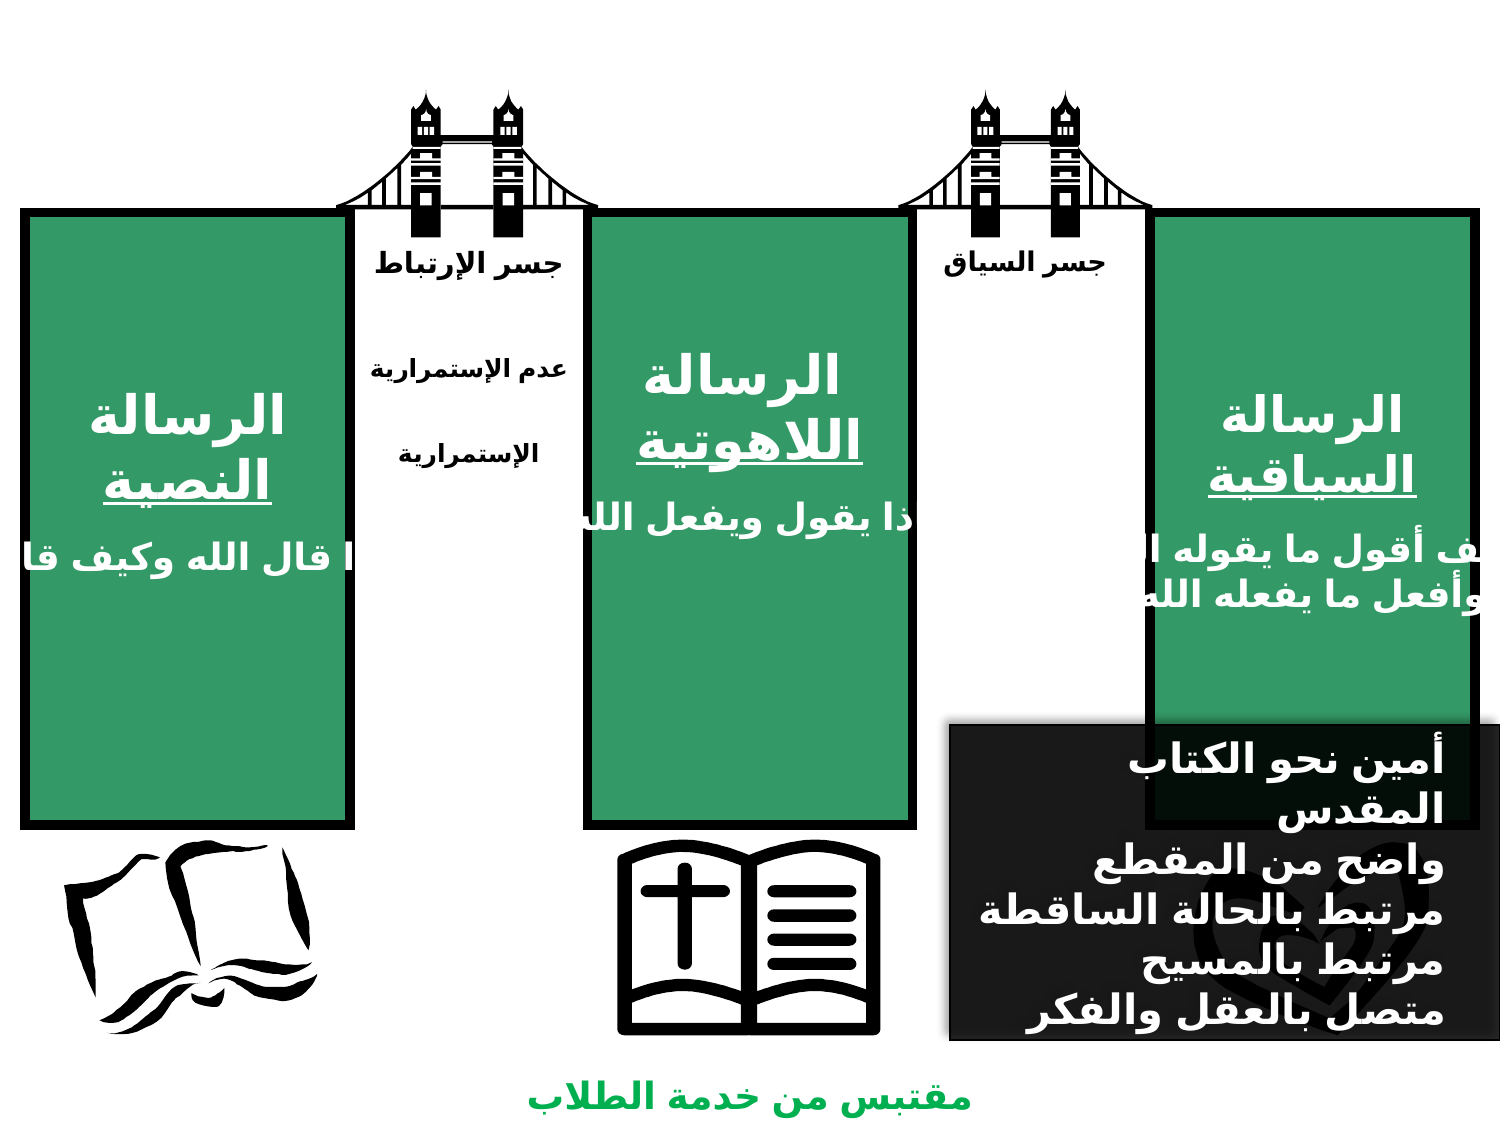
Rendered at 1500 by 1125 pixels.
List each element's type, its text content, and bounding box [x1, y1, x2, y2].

text_box [500, 126, 505, 135]
text_box جسر الإرتباط عدم الإستمرارية الإستمرارية [349, 237, 588, 626]
text_box [411, 171, 441, 180]
text_box [191, 987, 225, 1007]
text_box [493, 171, 524, 180]
text_box [898, 147, 1000, 237]
text_box مقتبس من خدمة الطلاب الجامعيين [449, 1064, 1050, 1125]
text_box [971, 171, 1000, 180]
text_box الرسالة النصية ماذا قال الله وكيف قاله؟ [24, 212, 350, 825]
text_box [1060, 109, 1071, 121]
text_box [493, 153, 524, 161]
text_box [767, 957, 857, 970]
text_box [420, 193, 432, 206]
text_box [429, 126, 435, 135]
text_box [767, 885, 857, 898]
text_box [617, 839, 881, 1036]
text_box [1069, 126, 1074, 135]
text_box [411, 89, 524, 147]
text_box [1063, 126, 1068, 135]
text_box [502, 193, 515, 206]
text_box [99, 971, 199, 1023]
text_box [1057, 126, 1062, 135]
text_box [165, 840, 268, 967]
text_box [411, 153, 441, 161]
text_box [503, 109, 514, 121]
text_box أمين نحو الكتاب المقدس واضح من المقطع مرتبط بالحالة الساقطة مرتبط بالمسيح متصل بالعقل والفكر [950, 724, 1500, 1040]
text_box [971, 153, 1000, 161]
text_box الرسالة السياقية كيف أقول ما يقوله الله وأفعل ما يفعله الله [1149, 212, 1475, 714]
text_box [971, 89, 1153, 237]
text_box [506, 126, 511, 135]
text_box [210, 958, 312, 975]
text_box [440, 204, 494, 210]
text_box [336, 147, 441, 237]
text_box [107, 982, 201, 1035]
text_box الرسالة اللاهوتية ماذا يقول ويفعل الله؟ [587, 212, 913, 825]
text_box [1051, 153, 1080, 161]
text_box [989, 126, 994, 135]
text_box [208, 973, 318, 1002]
text_box [282, 847, 310, 951]
text_box [33, 827, 39, 853]
text_box [493, 147, 599, 237]
text_box [423, 126, 429, 135]
text_box [595, 827, 602, 853]
text_box [980, 109, 991, 121]
text_box [977, 126, 982, 135]
text_box [417, 126, 423, 135]
text_box [979, 193, 992, 206]
text_box [983, 126, 988, 135]
text_box جسر السياق [887, 237, 1163, 285]
text_box [767, 933, 857, 946]
text_box [1059, 193, 1071, 206]
text_box [512, 126, 517, 135]
text_box [640, 862, 730, 970]
text_box [999, 204, 1052, 210]
text_box [421, 109, 431, 121]
text_box [1051, 171, 1080, 180]
text_box [64, 853, 160, 998]
text_box [767, 909, 857, 922]
